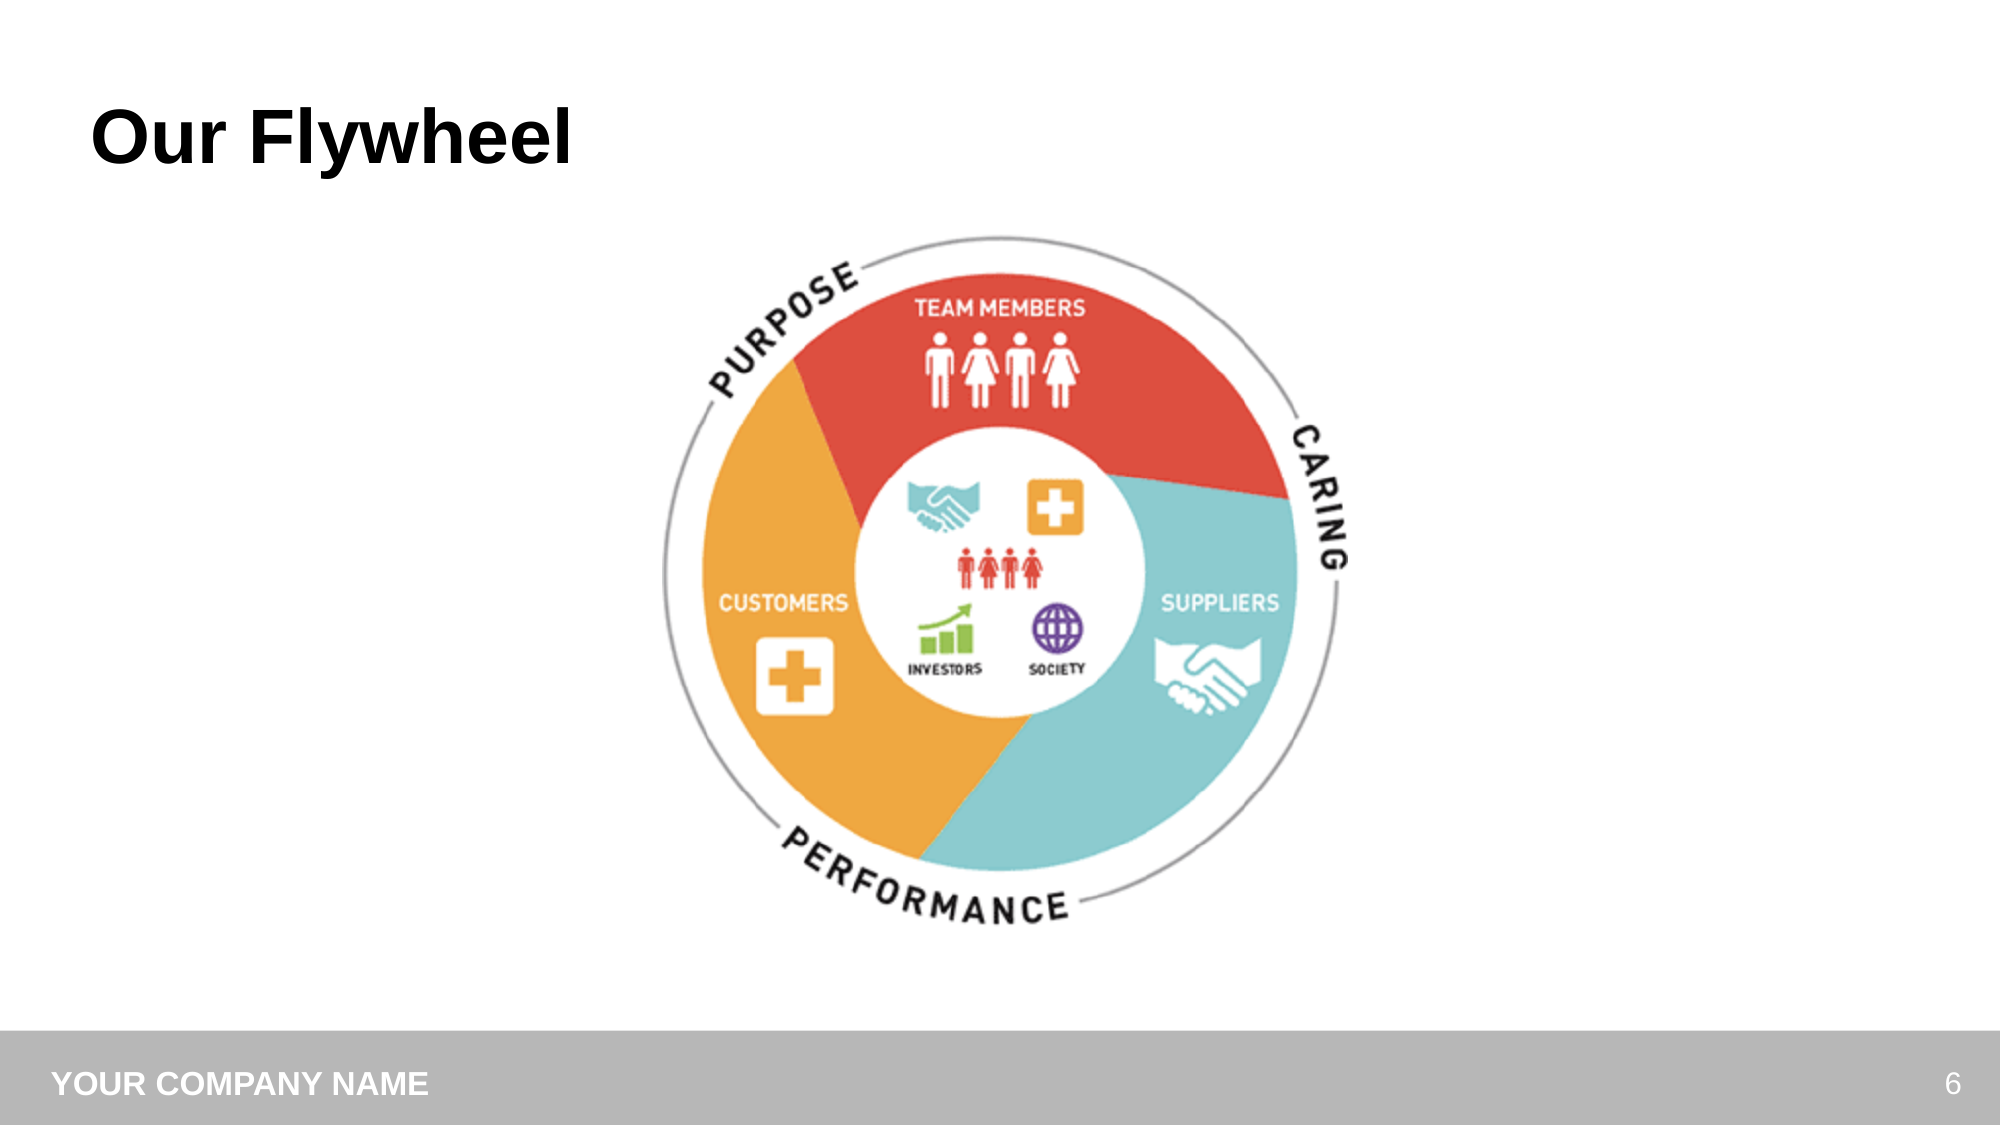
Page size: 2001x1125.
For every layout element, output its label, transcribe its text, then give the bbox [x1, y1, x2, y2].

slide_number ‹#› [1820, 1051, 1978, 1112]
picture [559, 215, 1440, 949]
title Our Flywheel [70, 66, 1796, 198]
